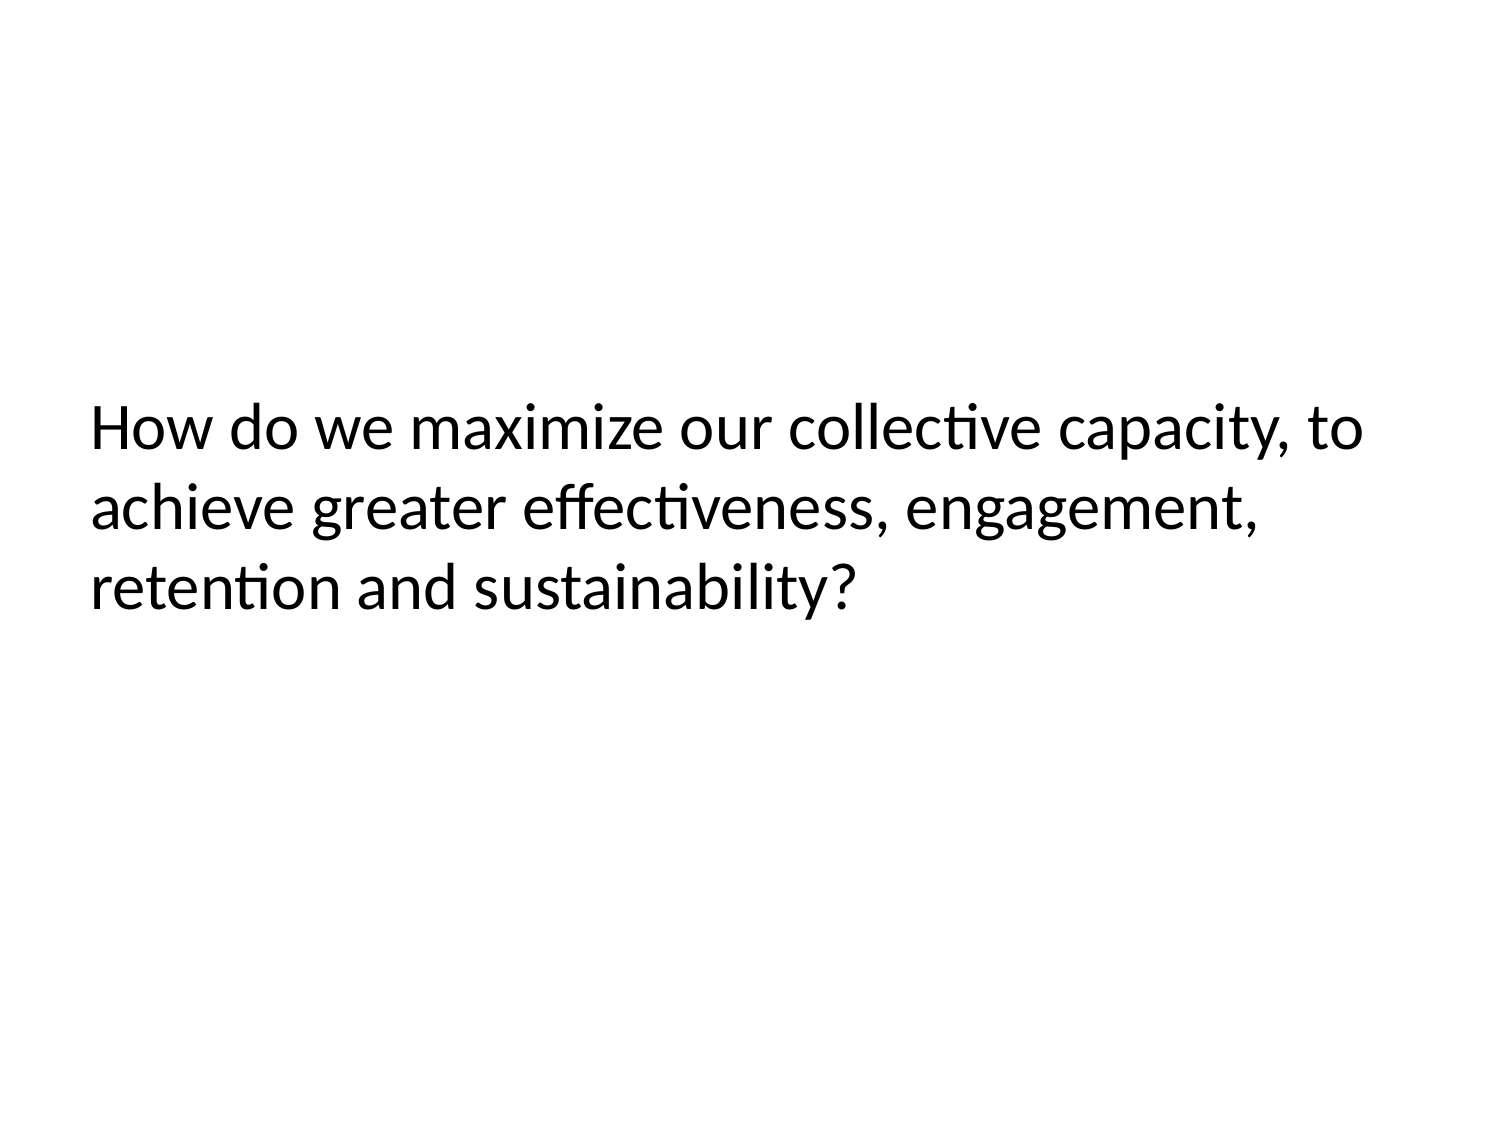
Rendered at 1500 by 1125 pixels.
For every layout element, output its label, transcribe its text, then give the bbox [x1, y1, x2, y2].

list How do we maximize our collective capacity, to achieve greater effectiveness, engagement, retention and sustainability? [75, 375, 1425, 650]
